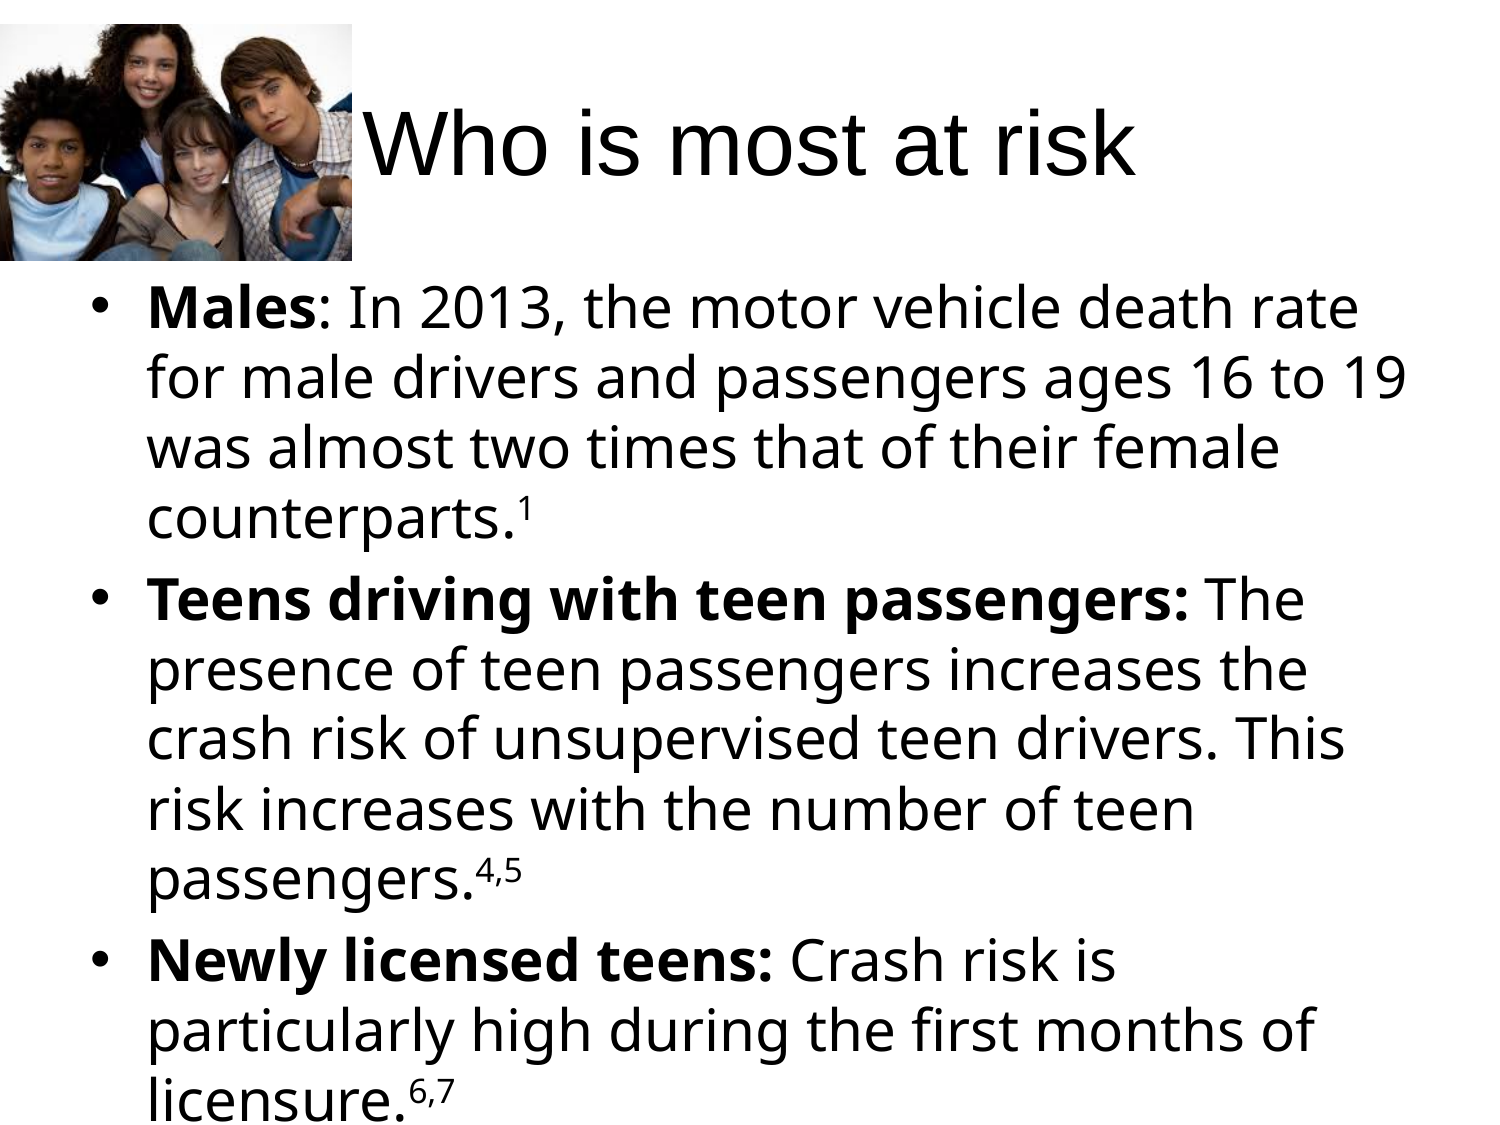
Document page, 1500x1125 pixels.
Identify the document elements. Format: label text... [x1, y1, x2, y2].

list Males: In 2013, the motor vehicle death rate for male drivers and passengers ages 16 to 19 was almost two times that of their female counterparts.1 Teens driving with teen passengers: The presence of teen passengers increases the crash risk of unsupervised teen drivers. This risk increases with the number of teen passengers.4,5 Newly licensed teens: Crash risk is particularly high during the first months of licensure.6,7 [74, 262, 1426, 1006]
picture [0, 24, 352, 261]
title Who is most at risk [356, 44, 1426, 233]
